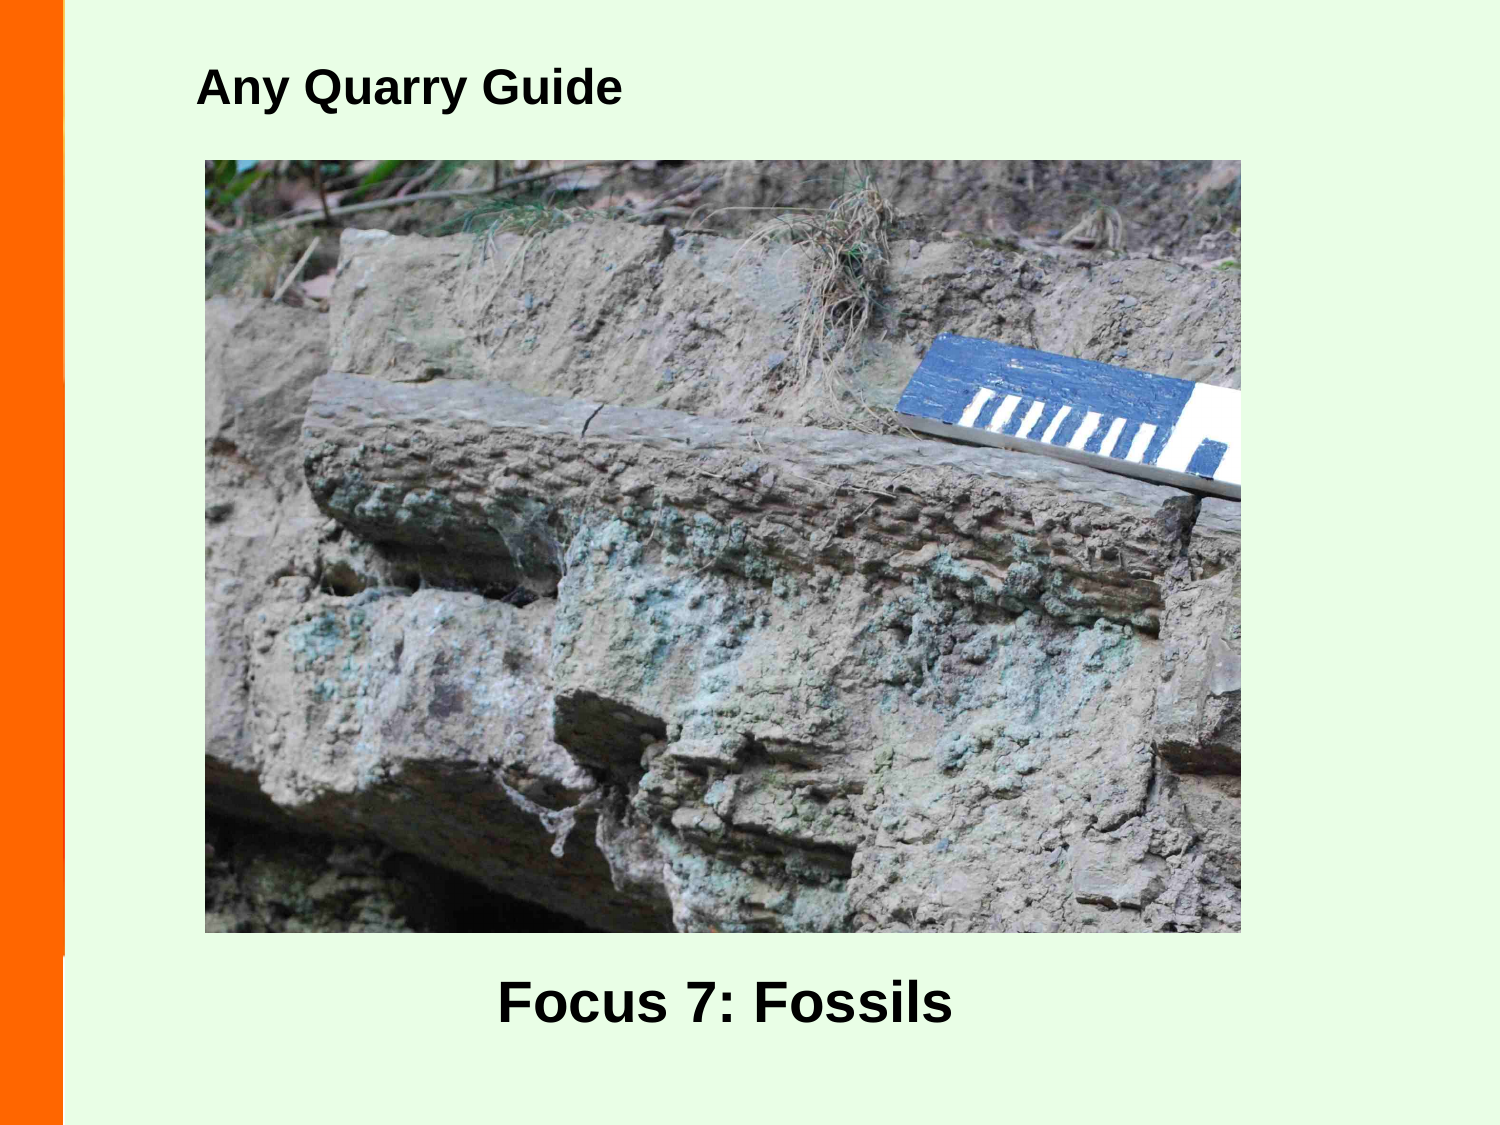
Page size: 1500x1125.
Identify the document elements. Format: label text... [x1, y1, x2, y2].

picture [205, 160, 1241, 934]
text_box Focus 7: Fossils [212, 956, 1241, 1087]
text_box Any Quarry Guide [180, 47, 653, 122]
